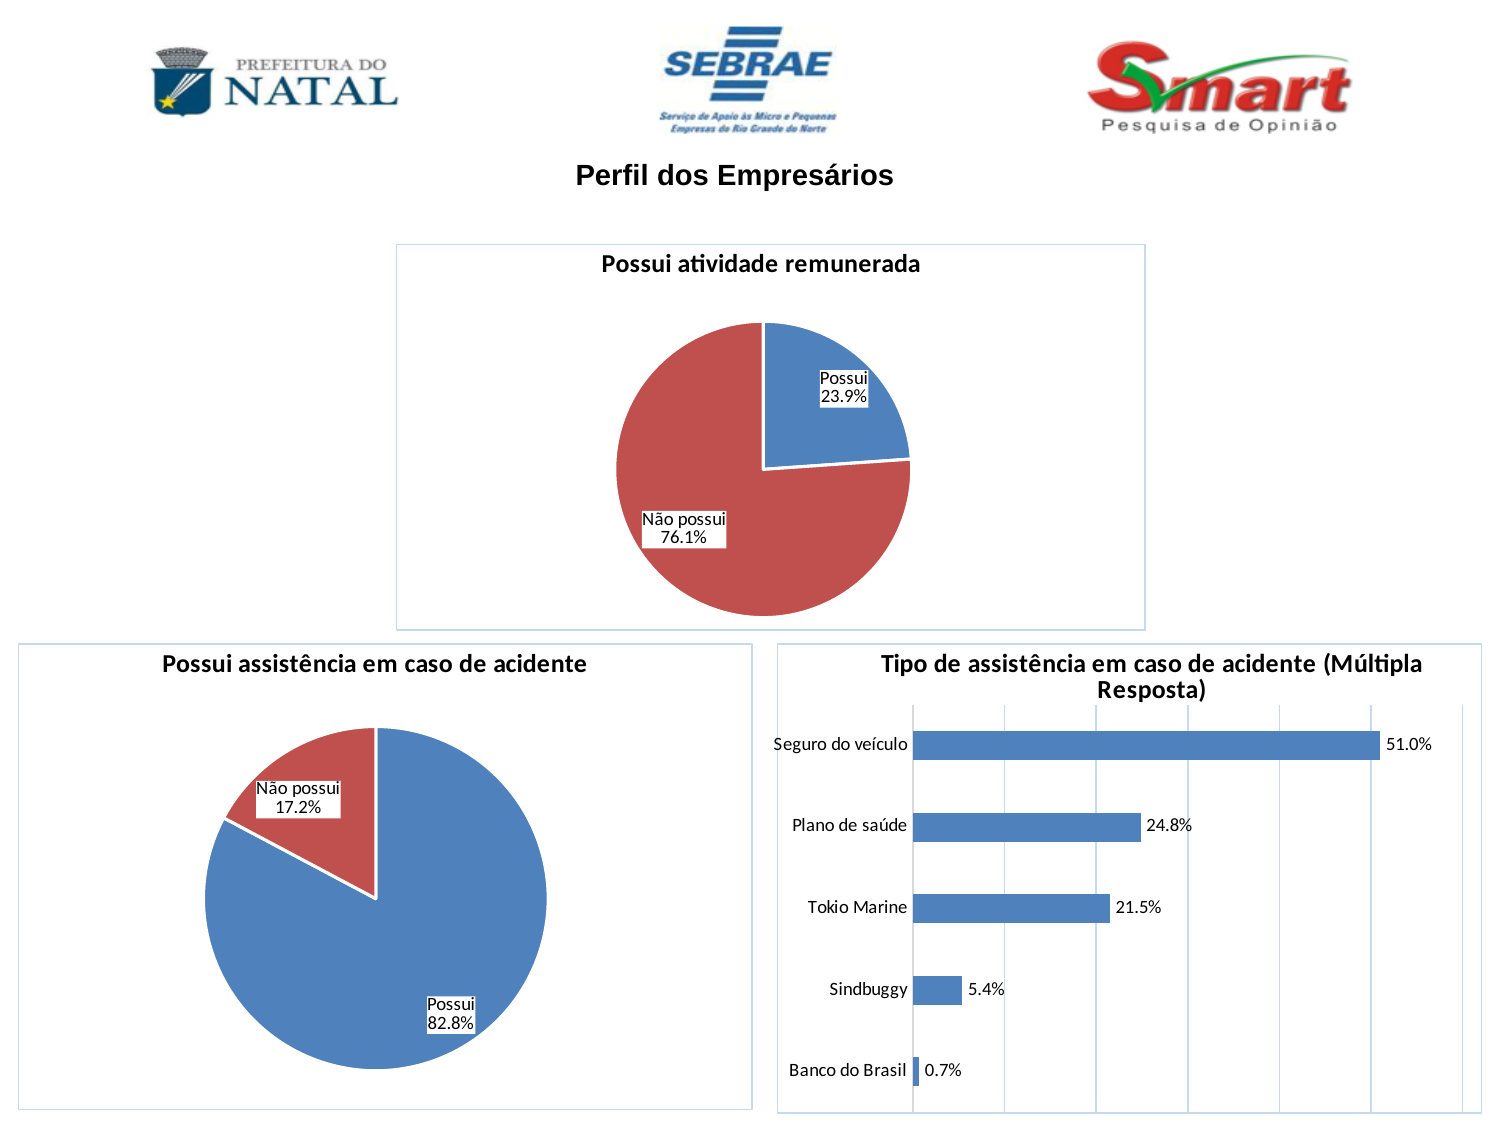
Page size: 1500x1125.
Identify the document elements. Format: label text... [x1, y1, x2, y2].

chart [395, 243, 1146, 632]
chart [17, 642, 754, 1111]
picture [136, 14, 1364, 148]
text_box Perfil dos Empresários [360, 155, 1111, 199]
chart [773, 642, 1483, 1114]
